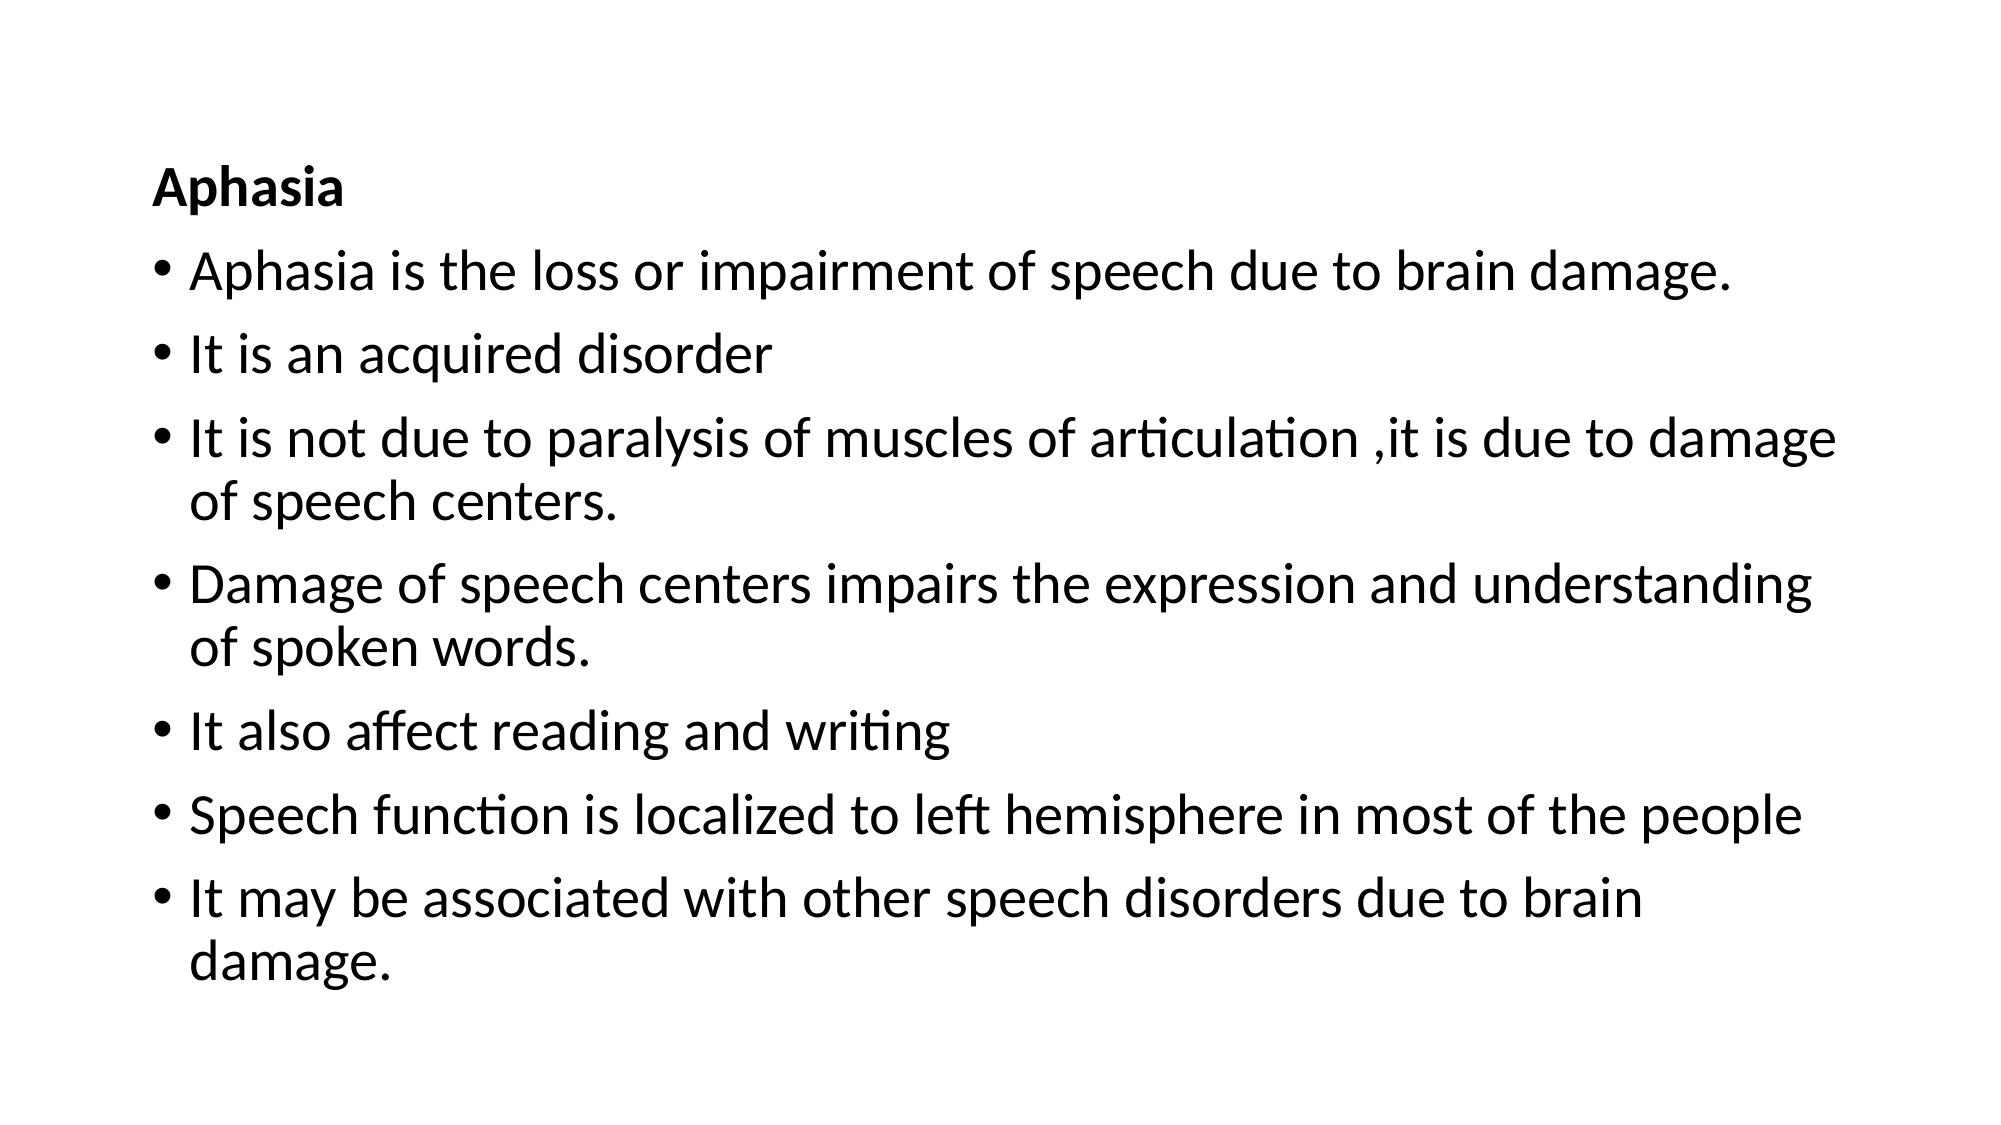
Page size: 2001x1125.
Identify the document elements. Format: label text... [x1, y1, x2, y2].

list Aphasia Aphasia is the loss or impairment of speech due to brain damage. It is an acquired disorder It is not due to paralysis of muscles of articulation ,it is due to damage of speech centers. Damage of speech centers impairs the expression and understanding of spoken words. It also affect reading and writing Speech function is localized to left hemisphere in most of the people It may be associated with other speech disorders due to brain damage. [137, 57, 1863, 1014]
